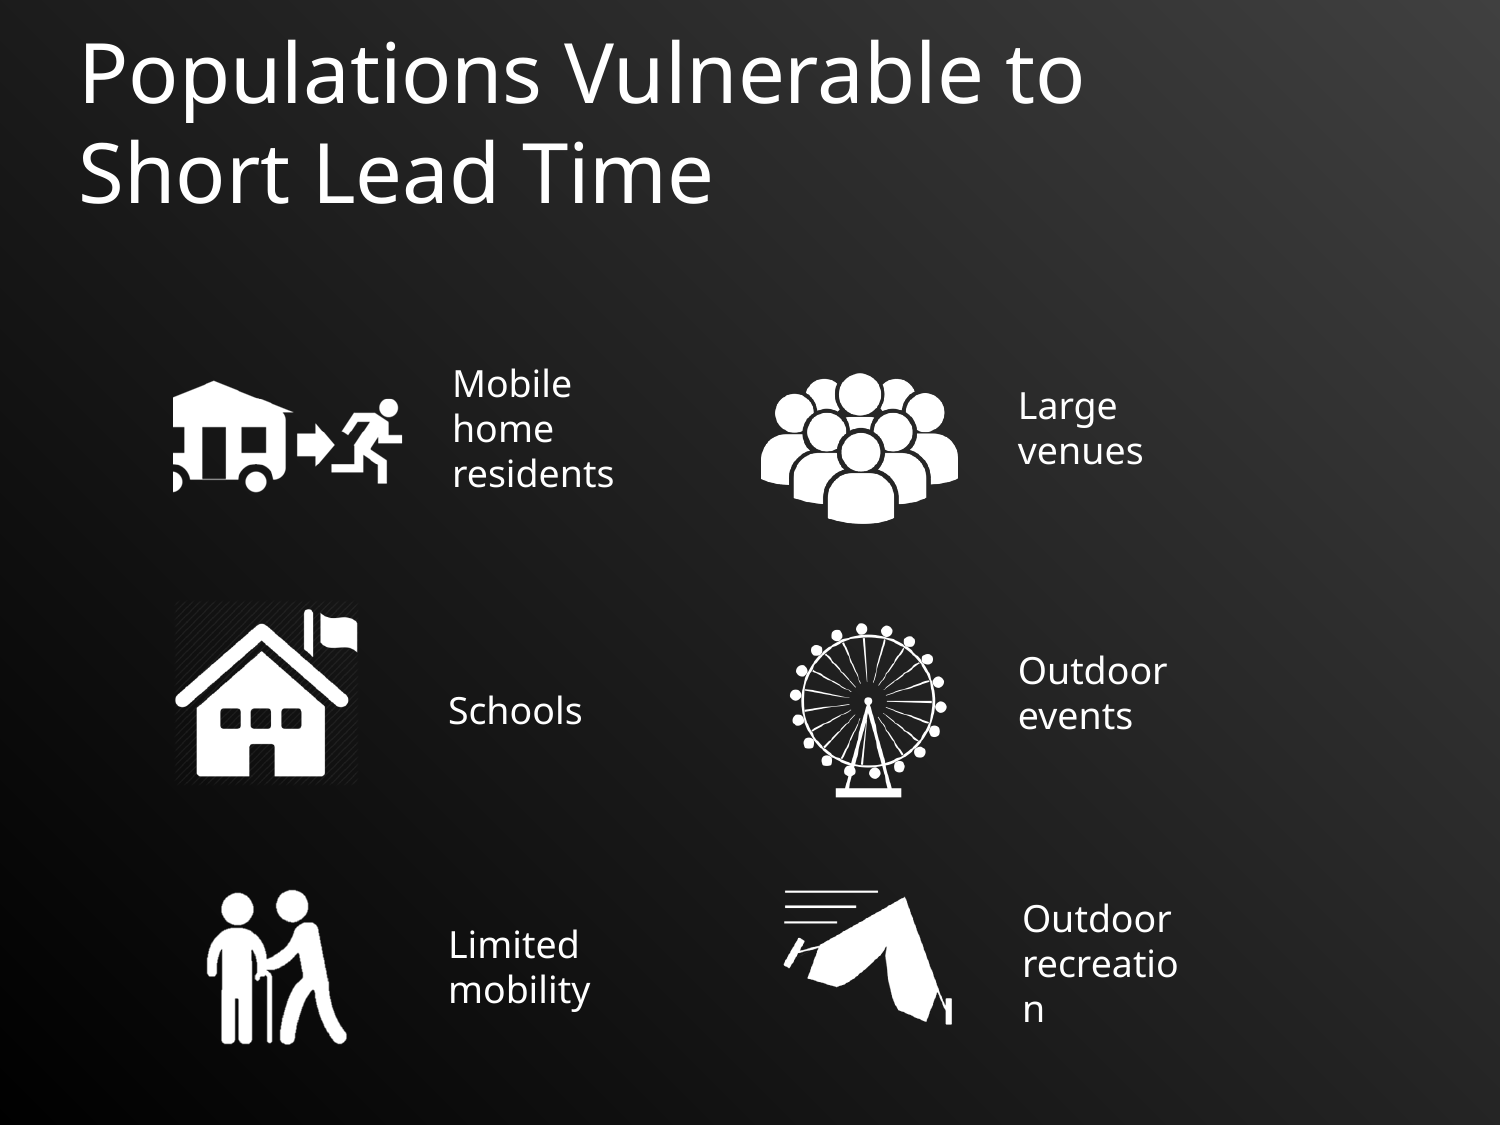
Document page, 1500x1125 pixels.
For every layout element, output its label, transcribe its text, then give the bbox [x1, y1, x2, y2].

picture [199, 887, 355, 1047]
text_box Limited mobility [433, 913, 635, 1019]
picture [761, 373, 958, 524]
picture [172, 599, 359, 786]
text_box Populations Vulnerable to Short Lead Time [64, 12, 1190, 228]
text_box Outdoor events [1003, 639, 1205, 745]
text_box Schools [433, 679, 635, 740]
text_box Large venues [1003, 375, 1205, 480]
picture [778, 850, 959, 1031]
picture [778, 620, 958, 800]
picture [172, 300, 403, 530]
text_box Mobile home residents [437, 352, 639, 502]
text_box Outdoor recreation [1007, 887, 1209, 1038]
